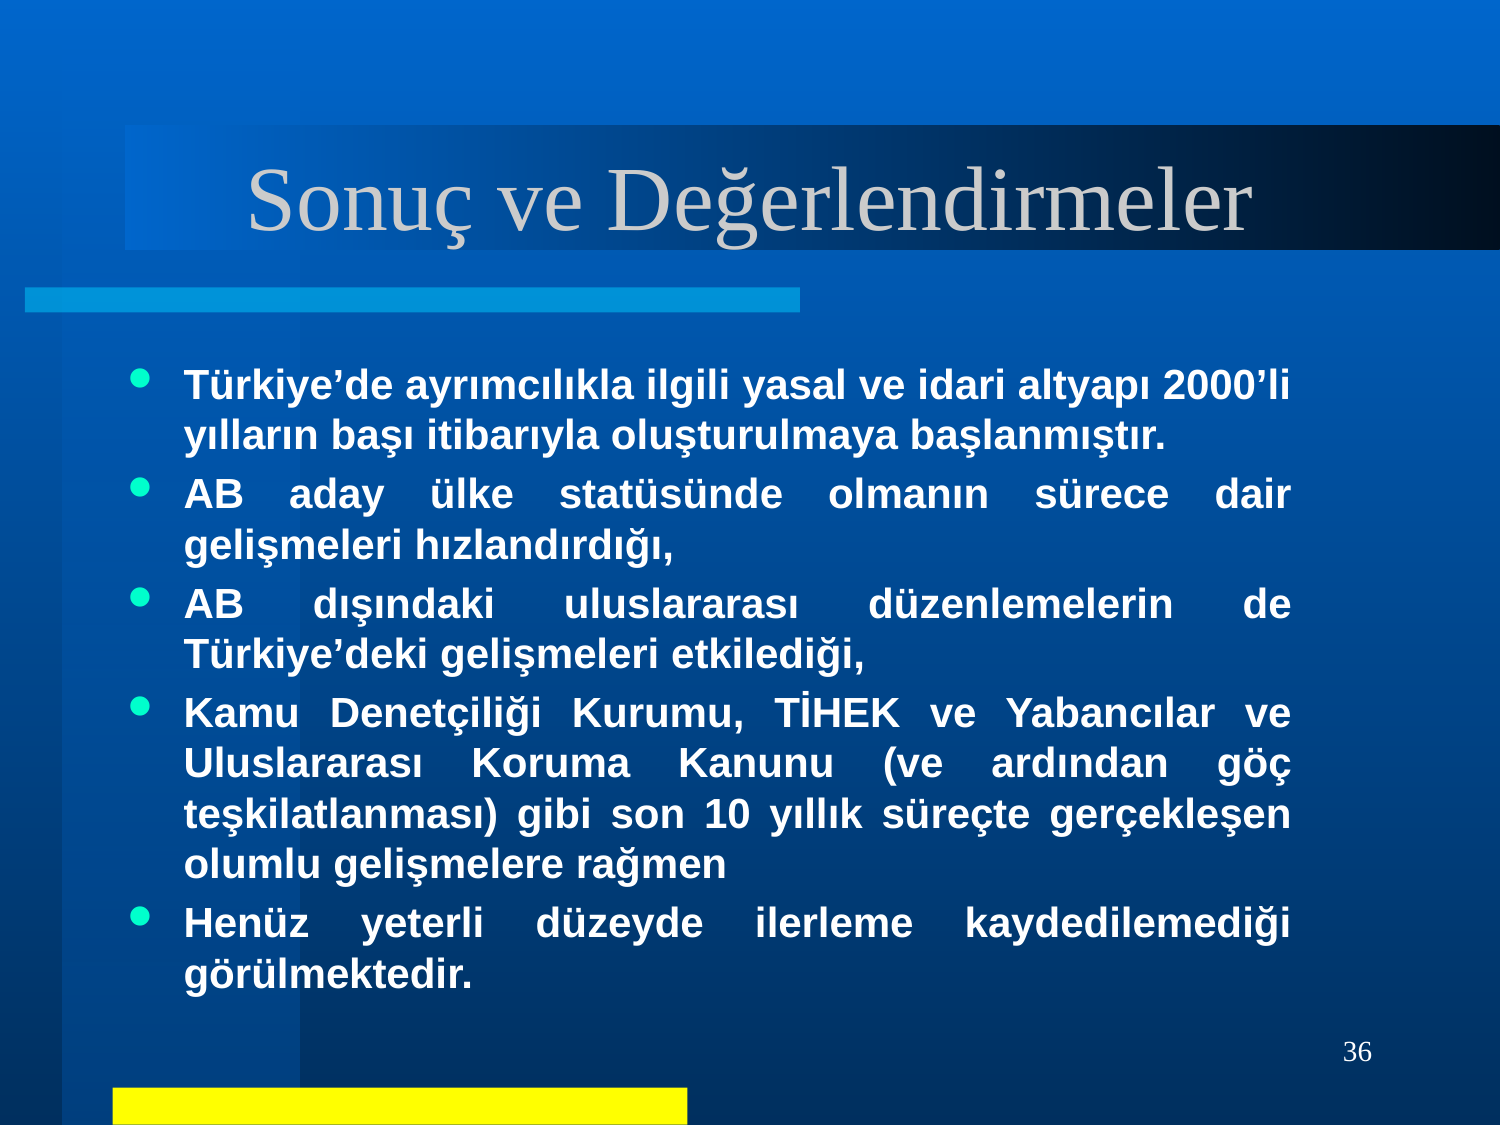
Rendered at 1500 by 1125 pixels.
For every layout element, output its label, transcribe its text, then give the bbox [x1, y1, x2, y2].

title Sonuç ve Değerlendirmeler [112, 99, 1388, 288]
slide_number 36 [1074, 1012, 1388, 1088]
text_box Türkiye’de ayrımcılıkla ilgili yasal ve idari altyapı 2000’li yılların başı itibarıyla oluşturulmaya başlanmıştır. AB aday ülke statüsünde olmanın sürece dair gelişmeleri hızlandırdığı, AB dışındaki uluslararası düzenlemelerin de Türkiye’deki gelişmeleri etkilediği, Kamu Denetçiliği Kurumu, TİHEK ve Yabancılar ve Uluslararası Koruma Kanunu (ve ardından göç teşkilatlanması) gibi son 10 yıllık süreçte gerçekleşen olumlu gelişmelere rağmen Henüz yeterli düzeyde ilerleme kaydedilemediği görülmektedir. [112, 349, 1307, 1013]
